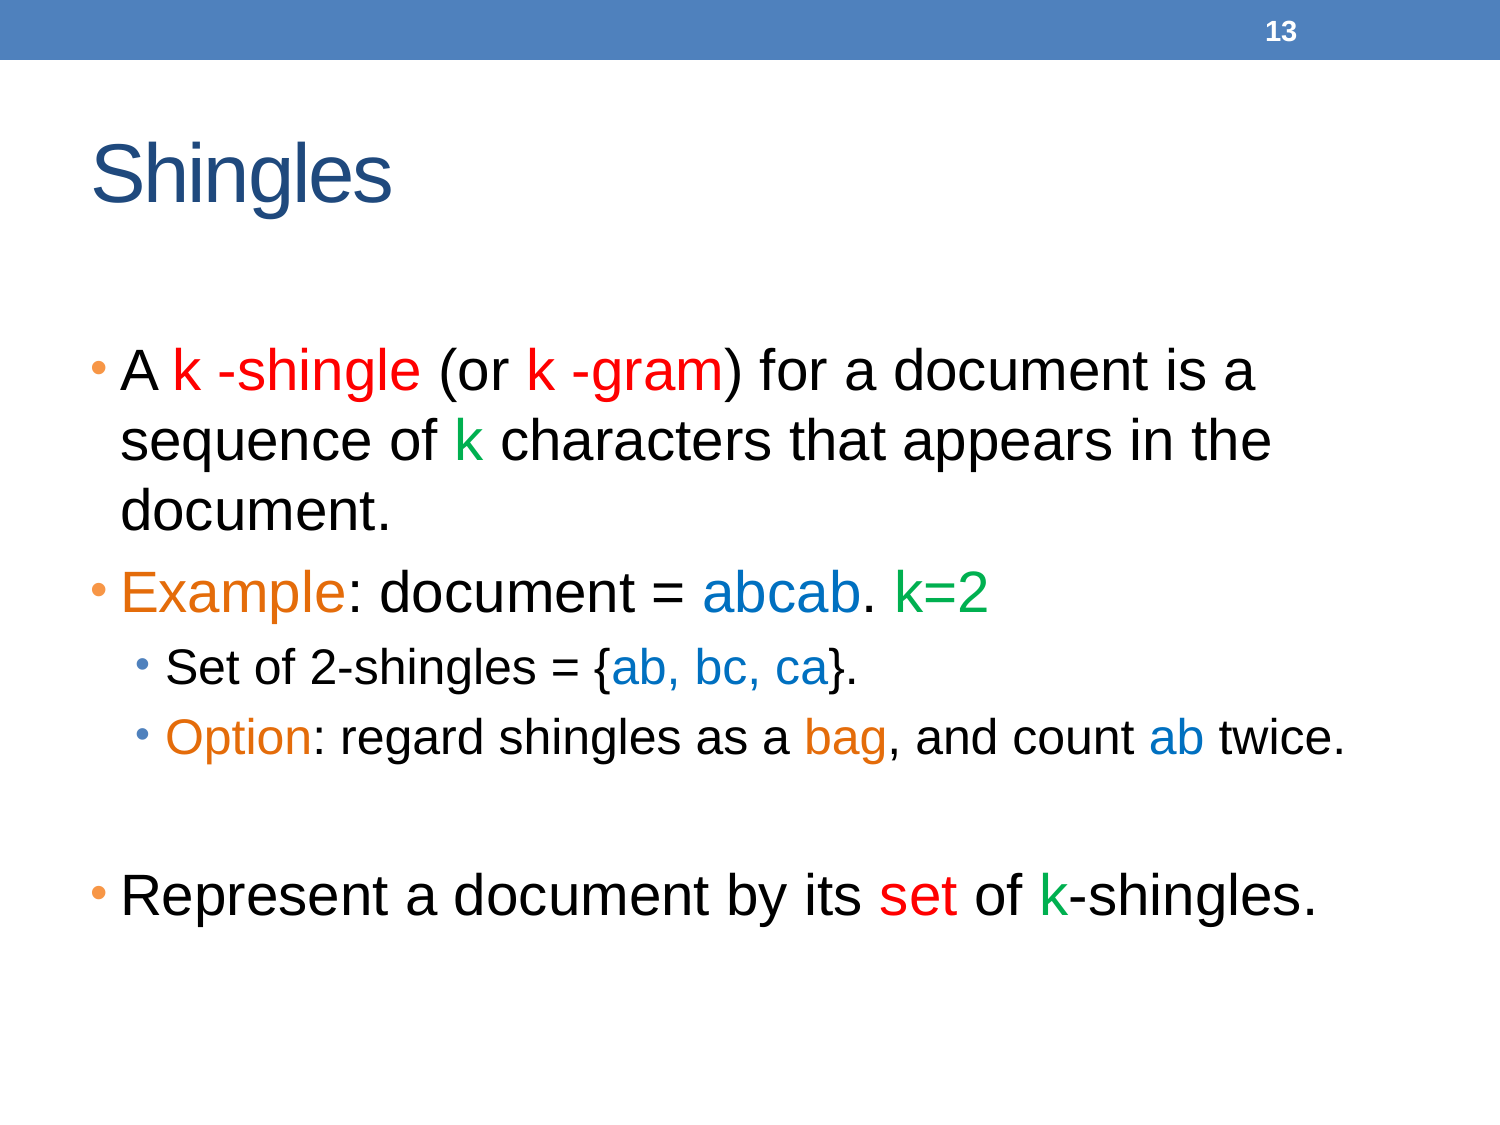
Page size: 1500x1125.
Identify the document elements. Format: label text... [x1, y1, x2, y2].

title Shingles [75, 87, 1425, 250]
list A k -shingle (or k -gram) for a document is a sequence of k characters that appears in the document. Example: document = abcab. k=2 Set of 2-shingles = {ab, bc, ca}. Option: regard shingles as a bag, and count ab twice. Represent a document by its set of k-shingles. [75, 324, 1388, 1025]
slide_number 13 [1250, 3, 1425, 57]
